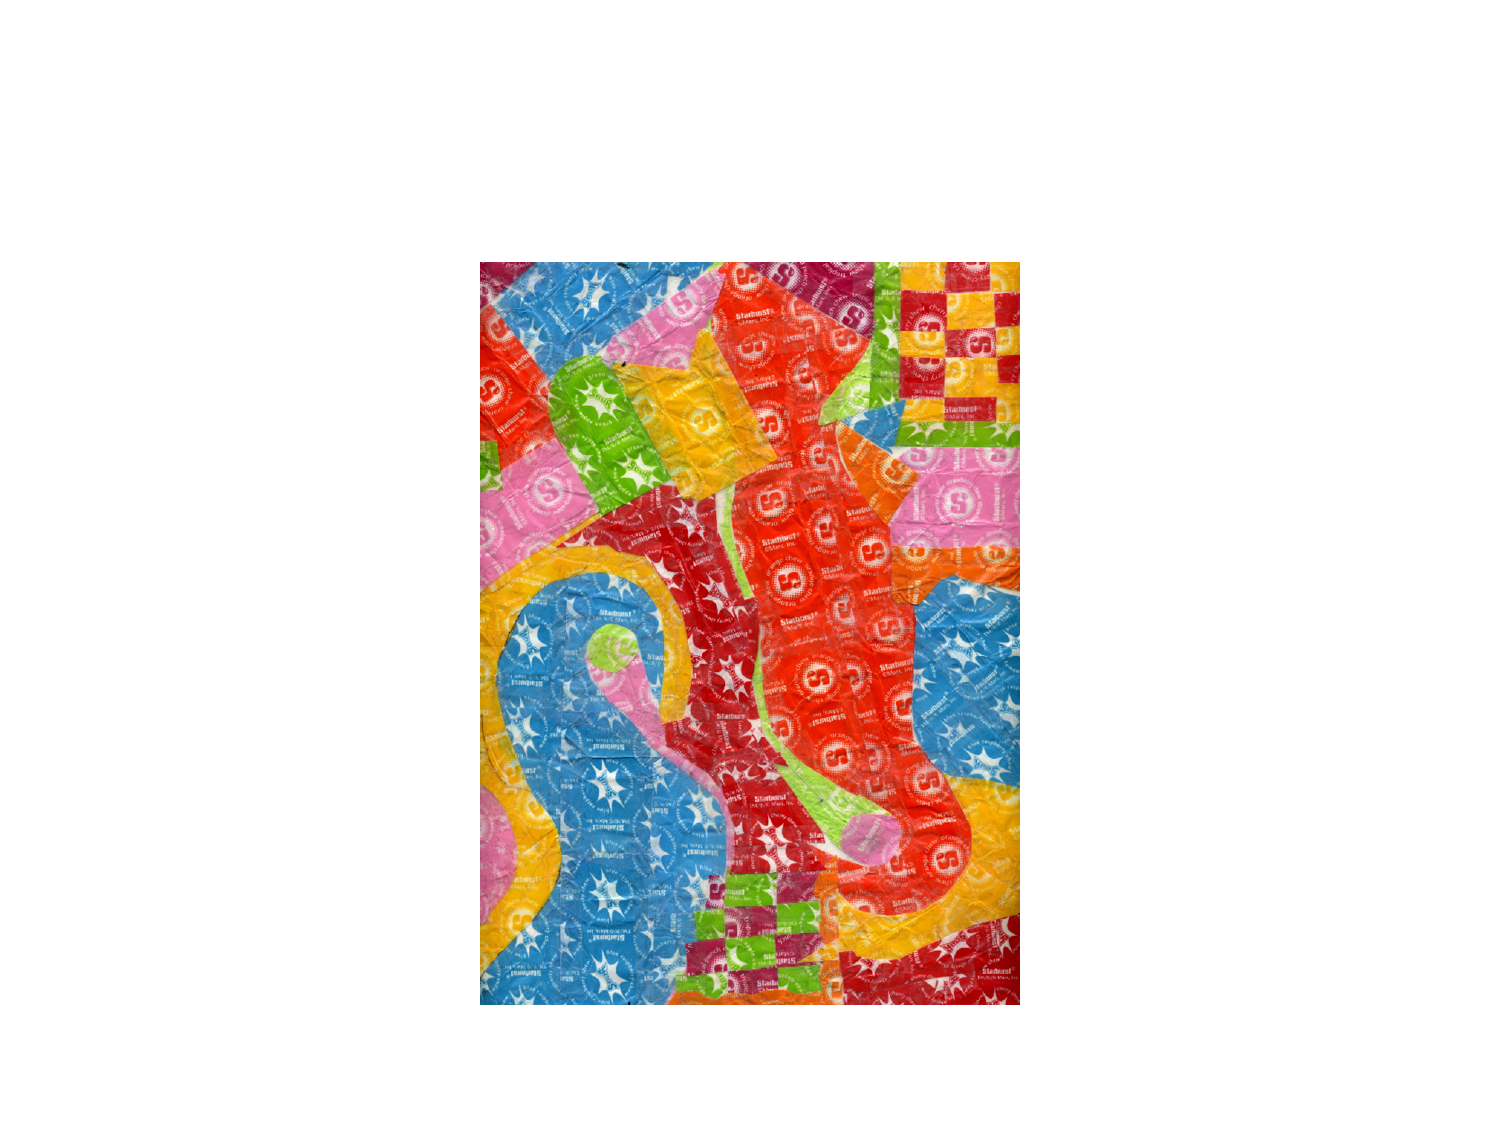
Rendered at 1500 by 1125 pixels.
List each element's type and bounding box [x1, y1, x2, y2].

list [74, 262, 1426, 1006]
